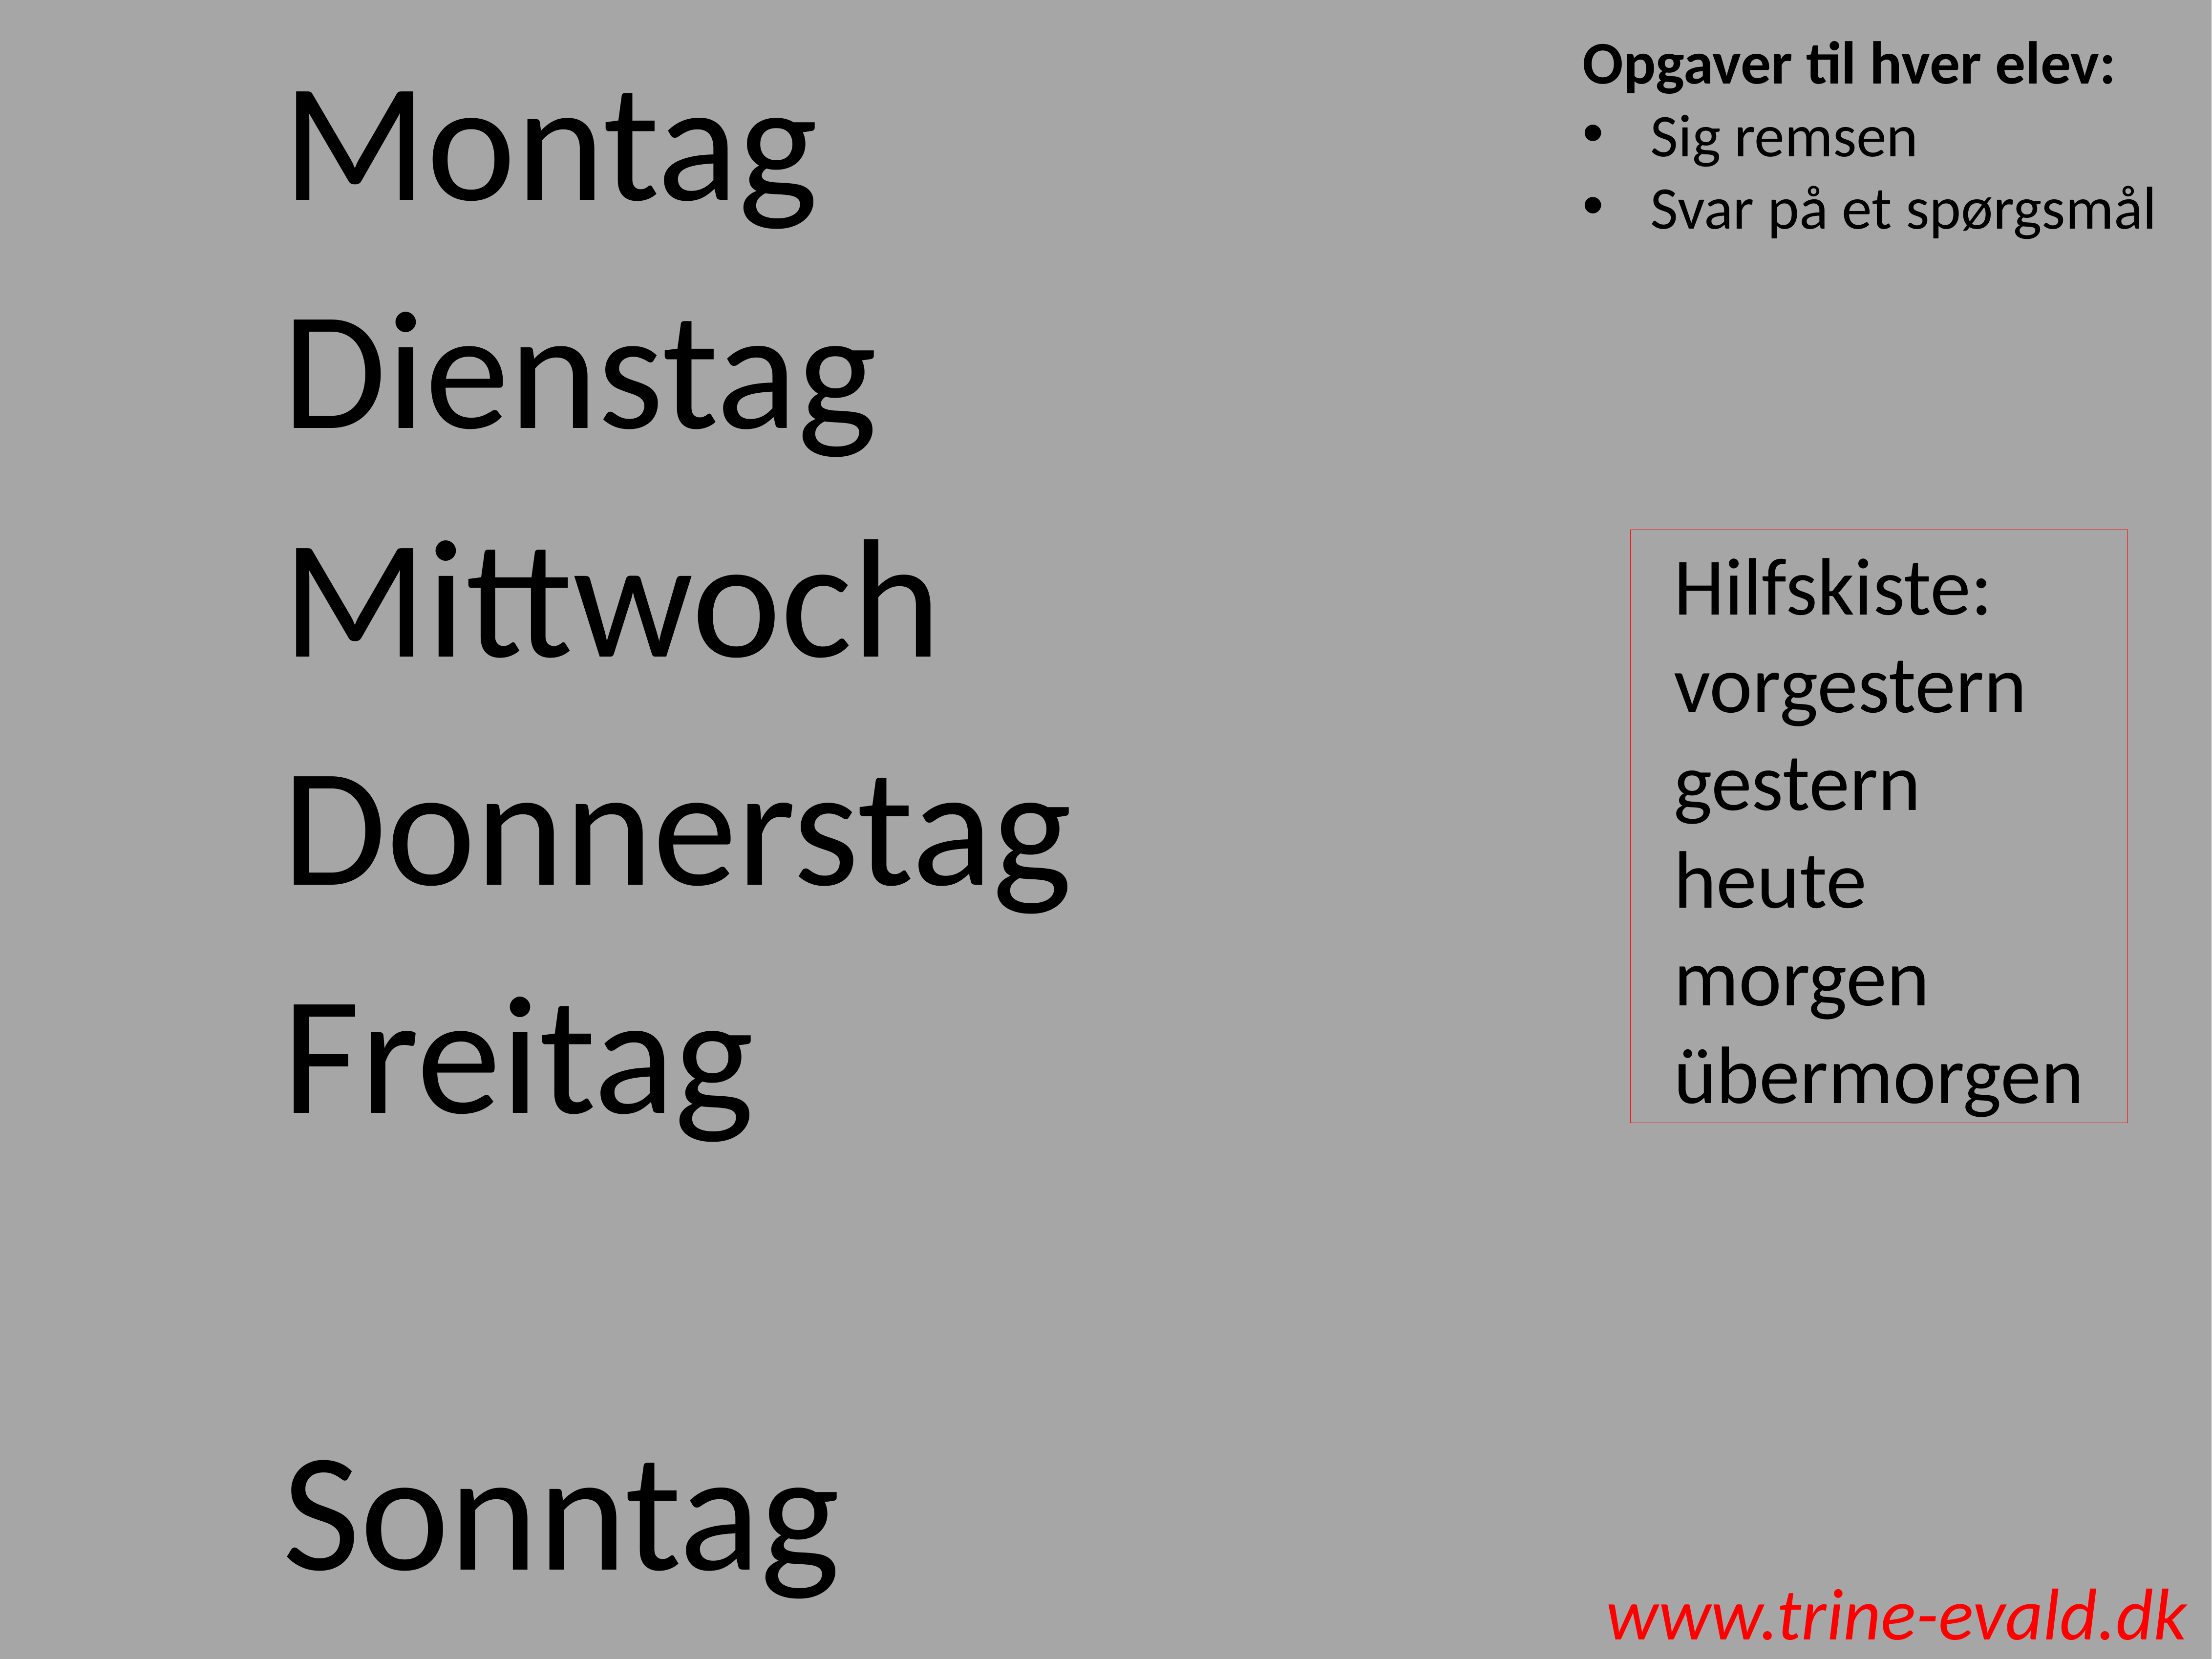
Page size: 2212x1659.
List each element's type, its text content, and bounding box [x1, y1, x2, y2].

text_box Donnerstag [275, 712, 1277, 922]
text_box Freitag [275, 940, 869, 1151]
text_box Opgaver til hver elev: Sig remsen Svar på et spørgsmål [1575, 20, 2212, 245]
text_box www.trine-evald.dk [1564, 1562, 2195, 1658]
text_box Dienstag [275, 255, 978, 466]
text_box Hilfskiste: vorgestern gestern heute morgen übermorgen [1630, 530, 2128, 1123]
text_box Sonntag [275, 1397, 869, 1607]
text_box Montag [275, 27, 869, 237]
text_box Mittwoch [275, 484, 967, 694]
